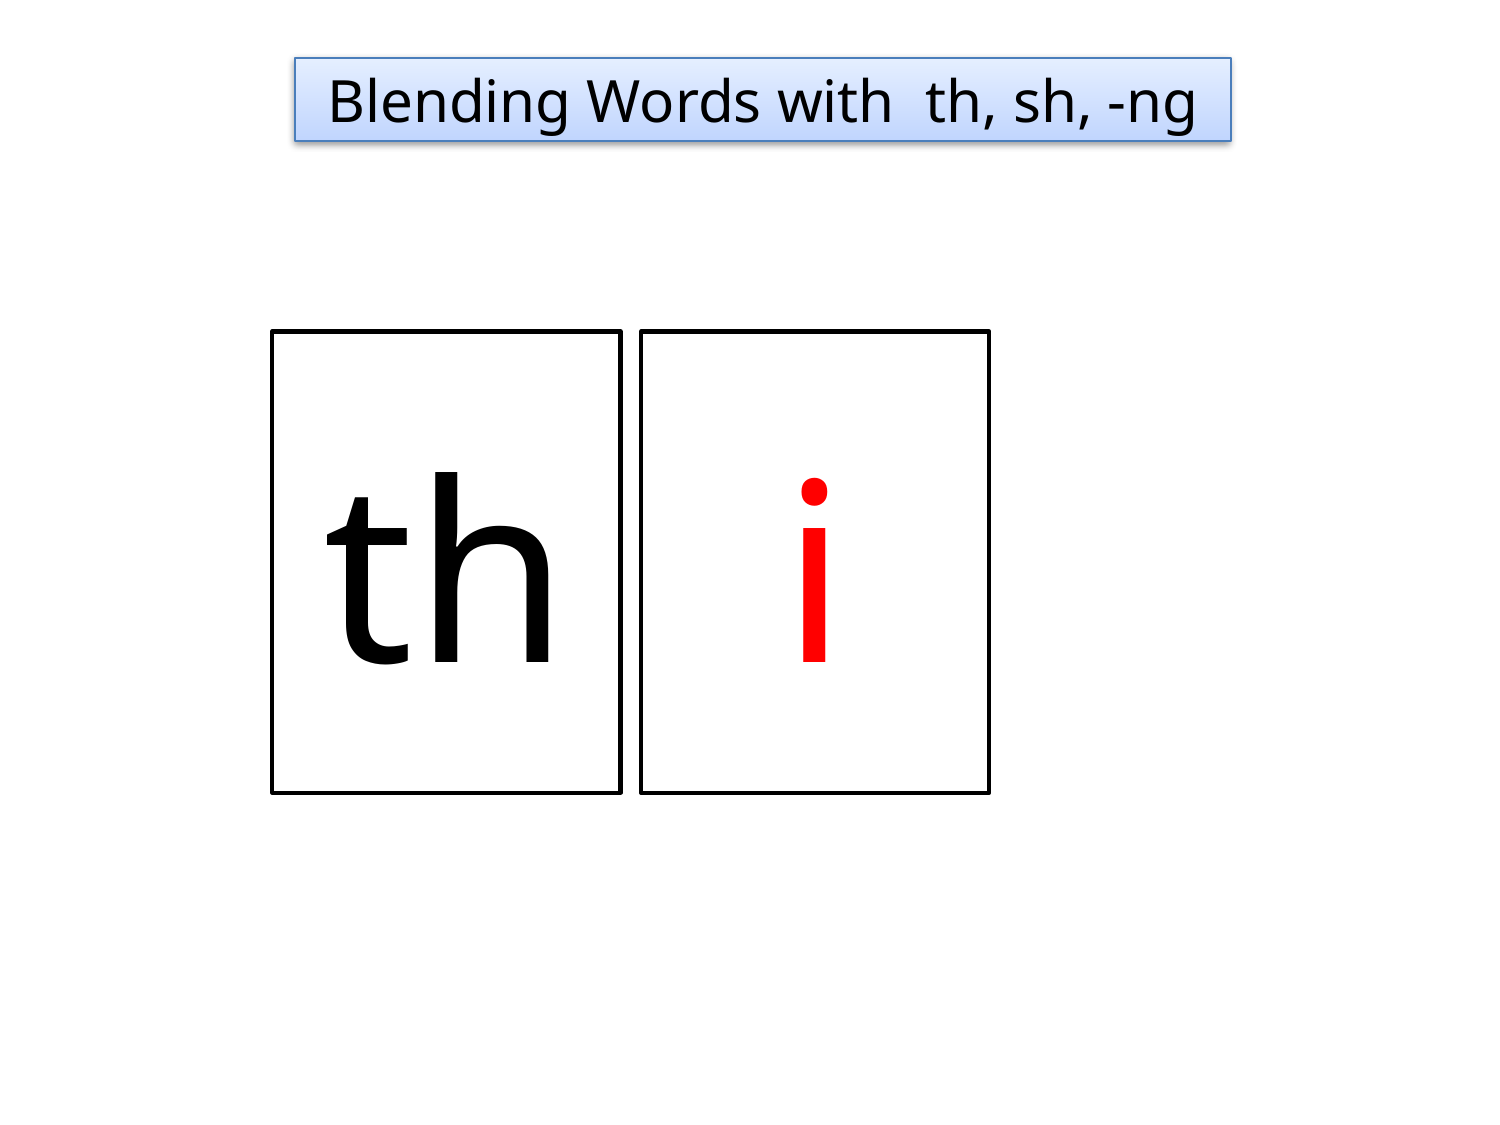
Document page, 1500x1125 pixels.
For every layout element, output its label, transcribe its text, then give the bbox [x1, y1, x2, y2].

text_box i [639, 329, 991, 795]
text_box Blending Words with th, sh, -ng [294, 57, 1232, 142]
text_box th [270, 329, 623, 795]
